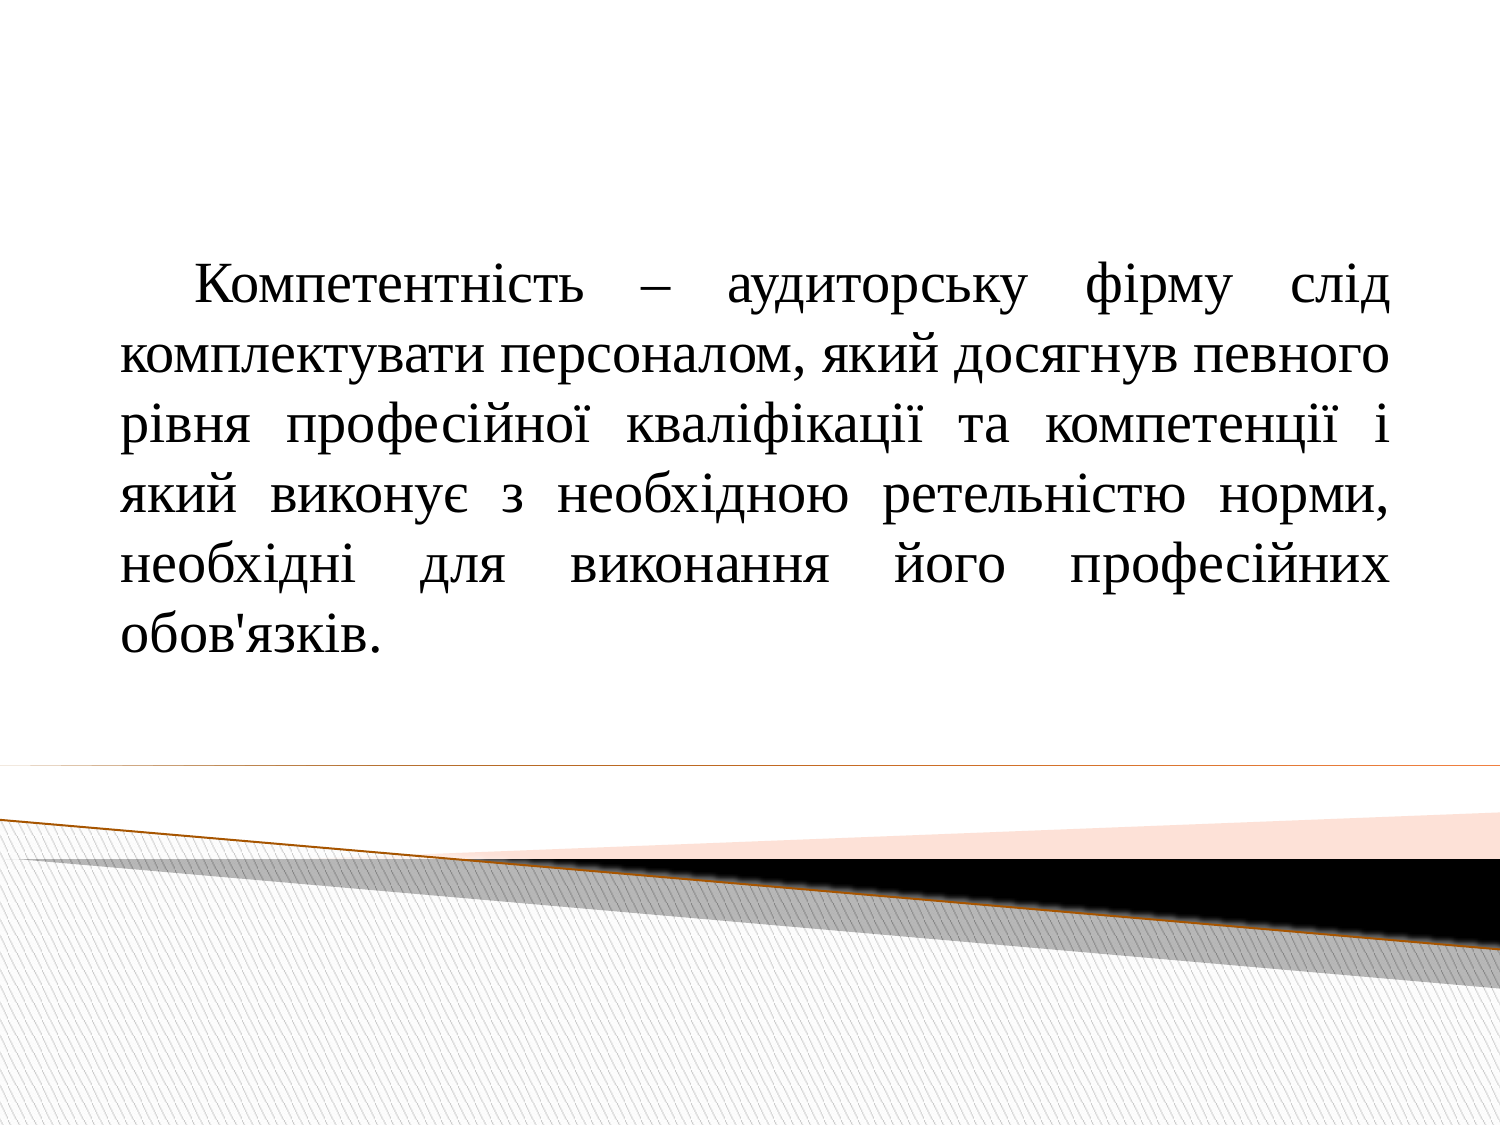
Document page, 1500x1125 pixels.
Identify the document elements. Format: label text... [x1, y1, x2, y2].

text_box Компетентність – аудиторську фірму слід комплектувати персоналом, який досягнув певного рівня професійної кваліфікації та компетенції і який виконує з необхідною ретельністю норми, необхідні для виконання його професійних обов'язків. [105, 236, 1407, 672]
